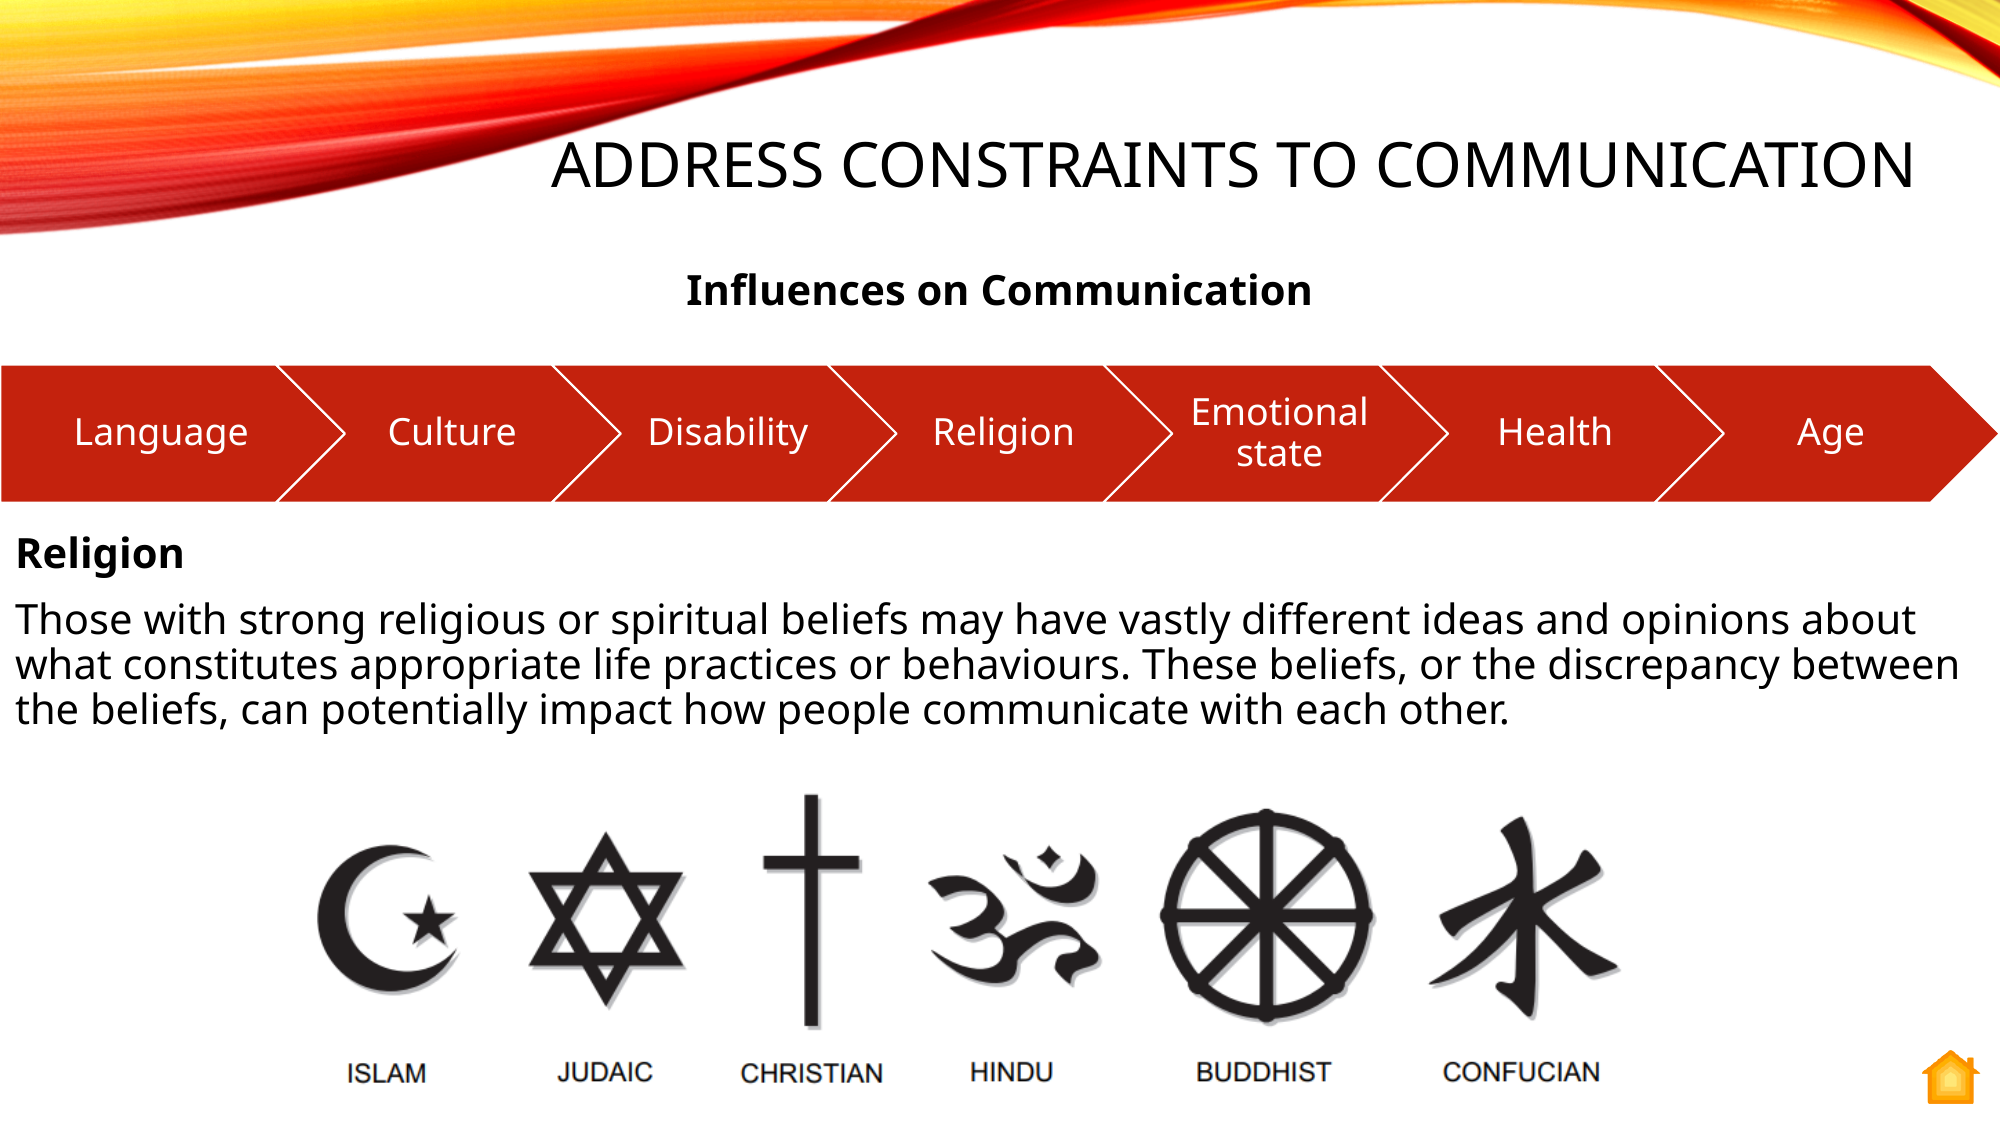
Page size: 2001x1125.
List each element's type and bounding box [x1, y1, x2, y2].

picture [287, 762, 1635, 1106]
picture [0, 0, 2000, 72]
text_box [0, 72, 2000, 795]
picture [1904, 1032, 1996, 1123]
